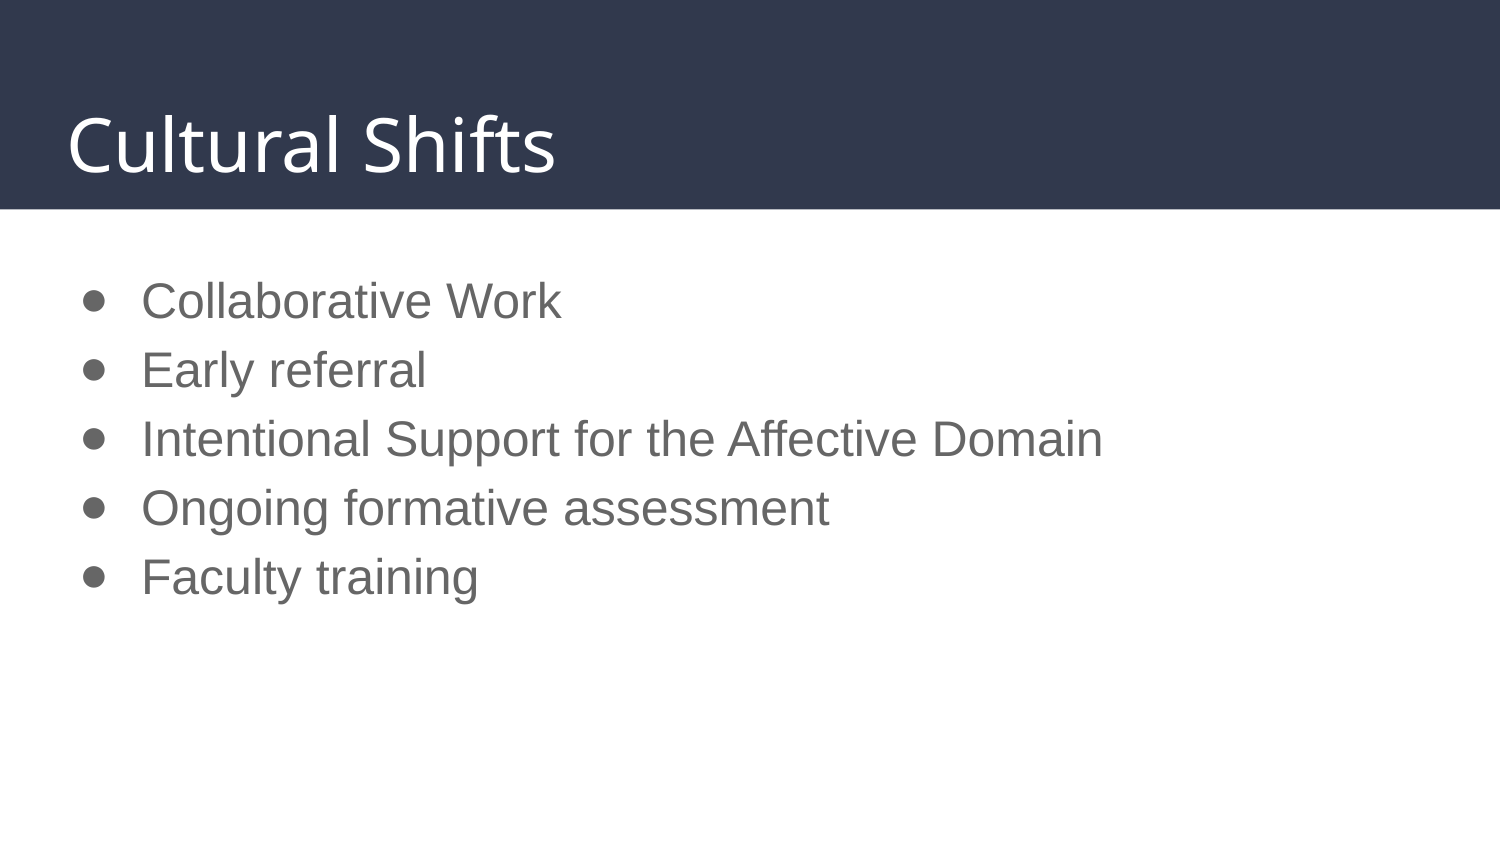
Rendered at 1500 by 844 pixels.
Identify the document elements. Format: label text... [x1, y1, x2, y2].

title Cultural Shifts [51, 82, 1449, 185]
list Collaborative Work Early referral Intentional Support for the Affective Domain Ongoing formative assessment Faculty training [51, 244, 1437, 825]
